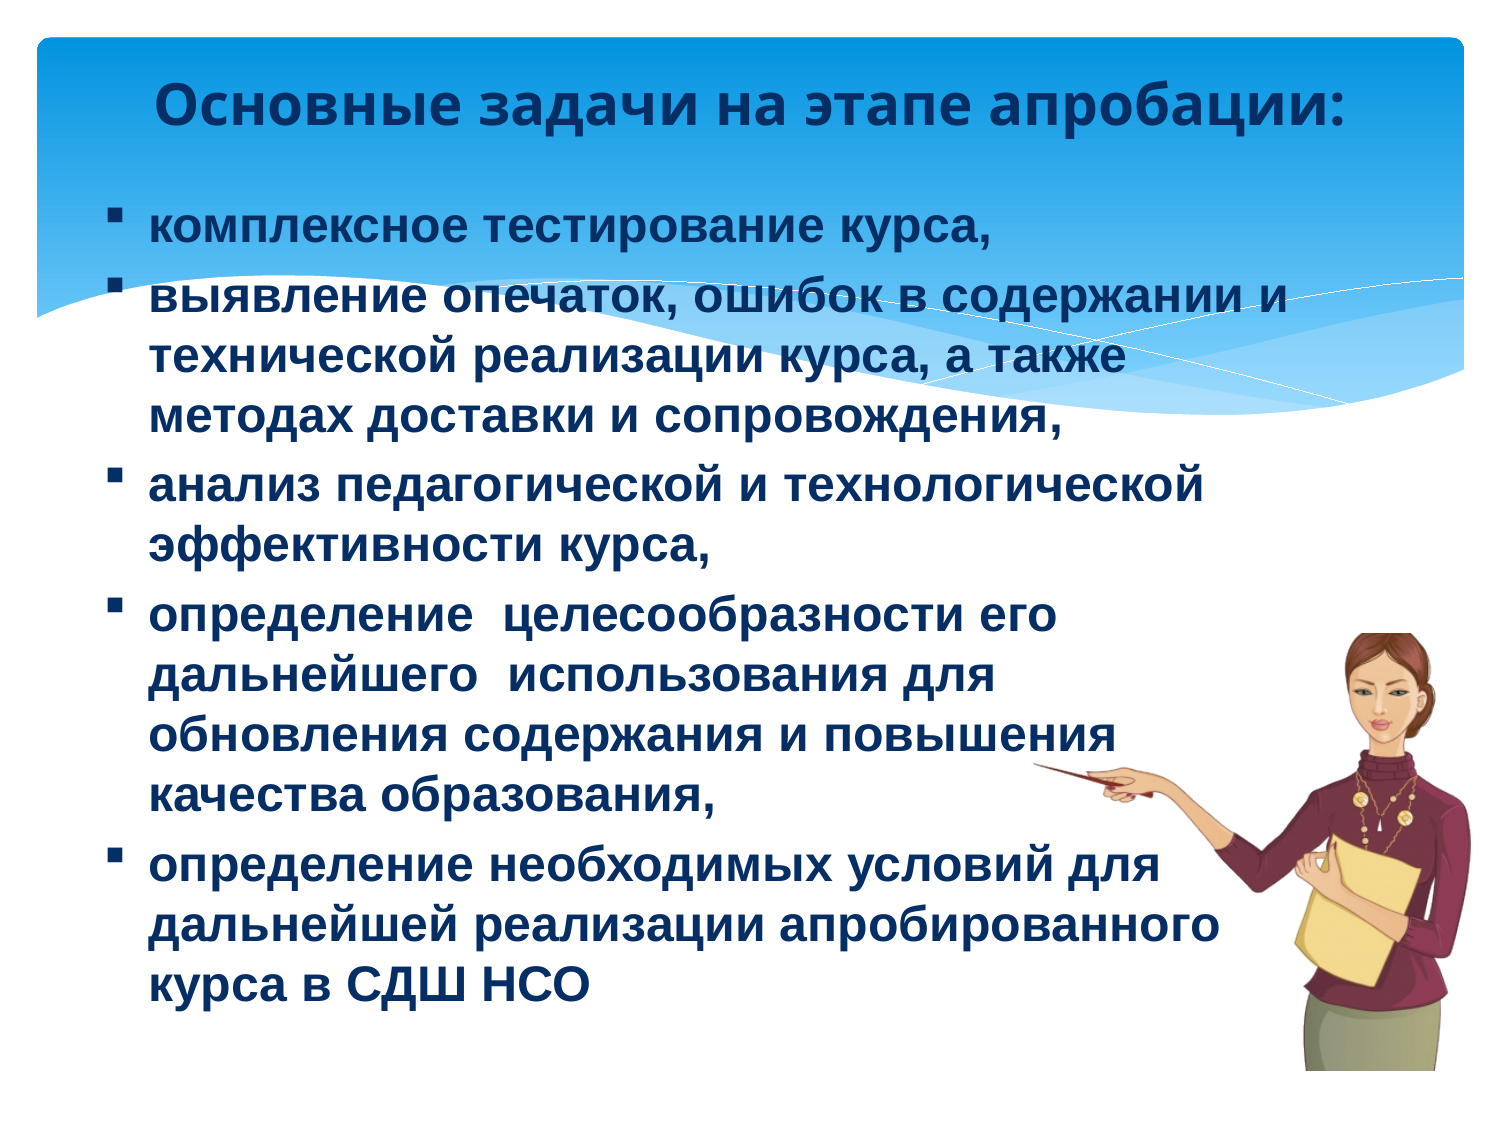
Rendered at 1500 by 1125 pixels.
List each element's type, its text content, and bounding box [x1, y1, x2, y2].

list комплексное тестирование курса, выявление опечаток, ошибок в содержании и технической реализации курса, а также методах доставки и сопровождения, анализ педагогической и технологической эффективности курса, определение целесообразности его дальнейшего использования для обновления содержания и повышения качества образования, определение необходимых условий для дальнейшей реализации апробированного курса в СДШ НСО [88, 184, 1306, 1012]
picture [1033, 633, 1471, 1071]
title Основные задачи на этапе апробации: [75, 55, 1425, 149]
